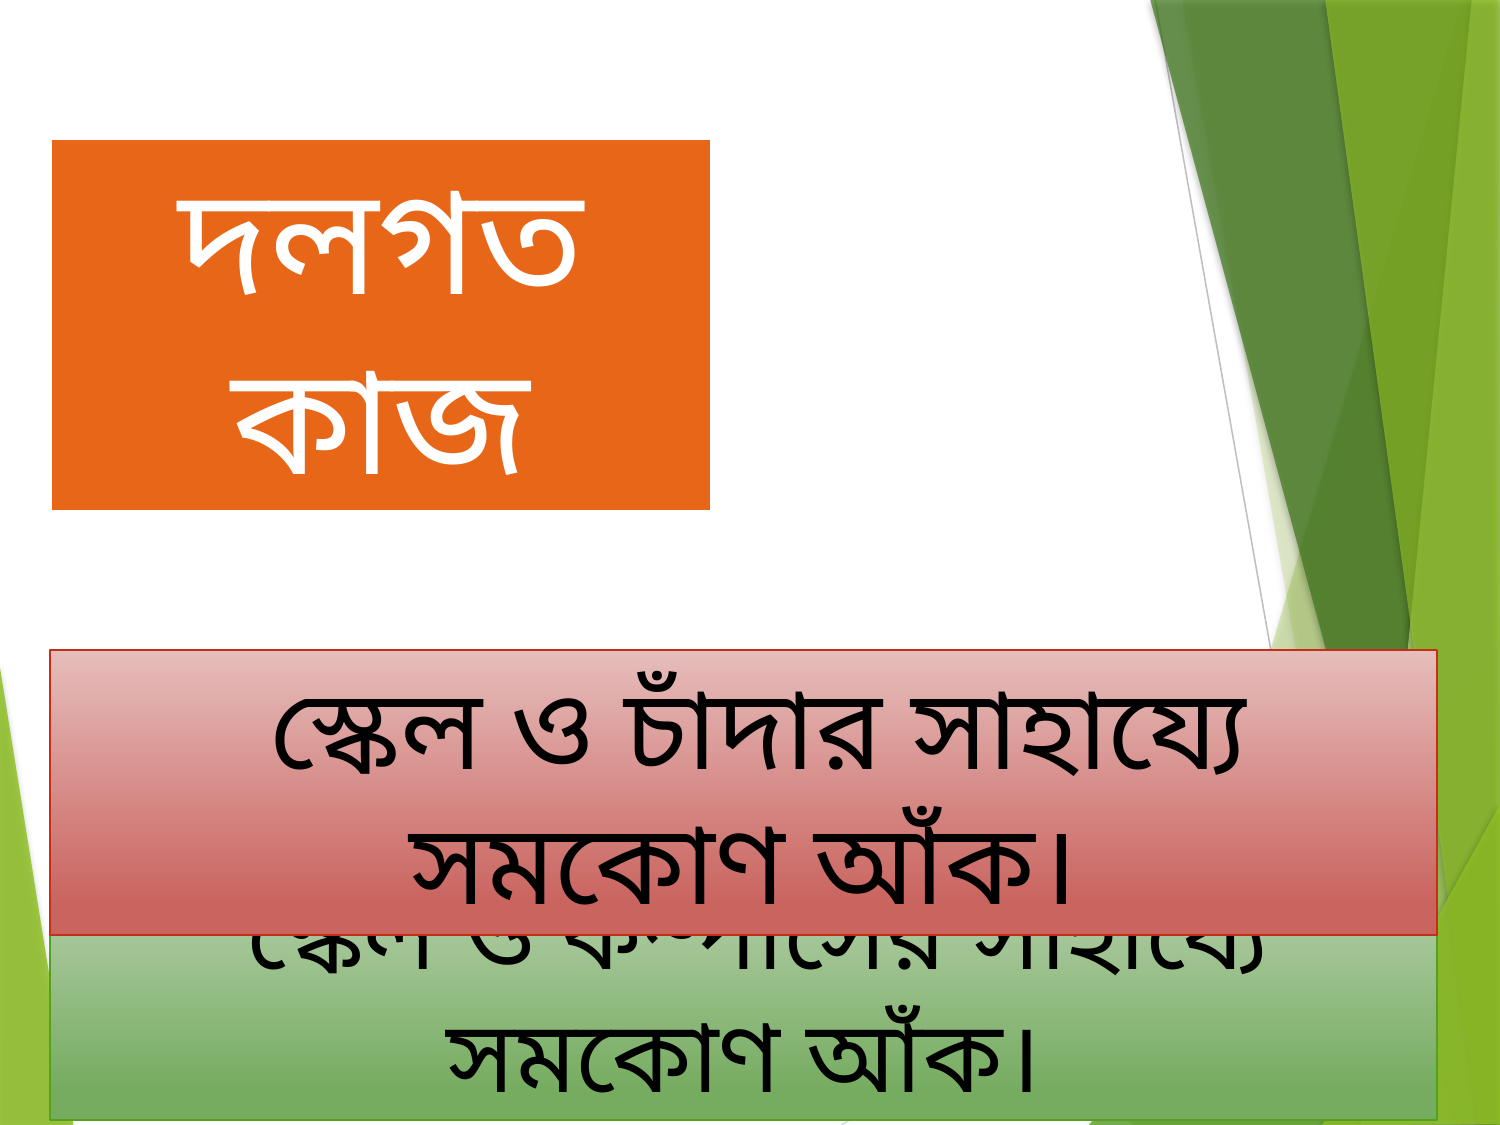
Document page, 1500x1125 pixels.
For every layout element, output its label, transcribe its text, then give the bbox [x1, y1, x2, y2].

text_box স্কেল ও চাঁদার সাহায্যে সমকোণ আঁক। [49, 649, 1438, 936]
text_box স্কেল ও কম্পাসের সাহায্যে সমকোণ আঁক। [49, 936, 1438, 1121]
text_box দলগত কাজ [48, 135, 714, 514]
